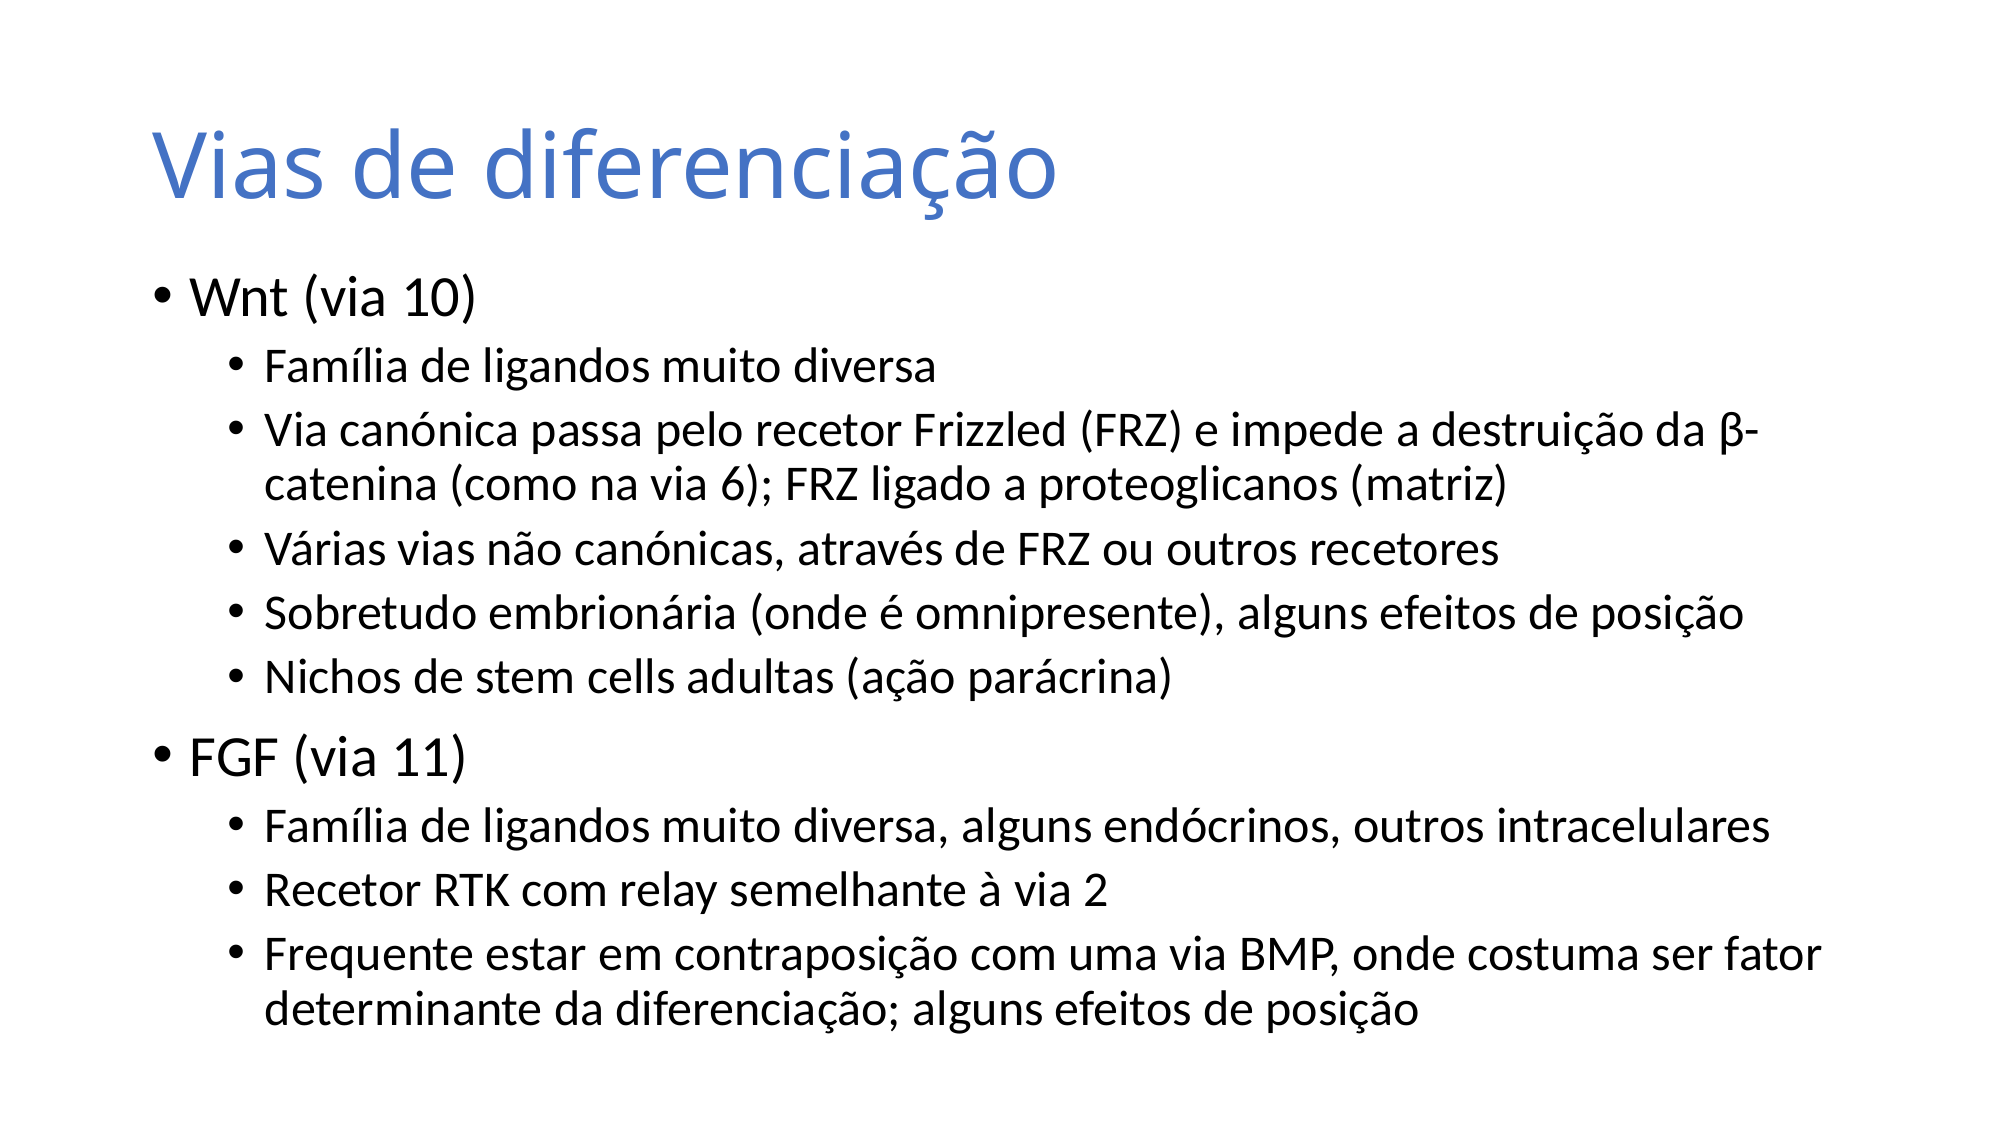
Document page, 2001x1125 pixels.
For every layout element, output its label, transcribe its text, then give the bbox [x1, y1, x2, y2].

list Wnt (via 10) Família de ligandos muito diversa Via canónica passa pelo recetor Frizzled (FRZ) e impede a destruição da β-catenina (como na via 6); FRZ ligado a proteoglicanos (matriz) Várias vias não canónicas, através de FRZ ou outros recetores Sobretudo embrionária (onde é omnipresente), alguns efeitos de posição Nichos de stem cells adultas (ação parácrina) FGF (via 11) Família de ligandos muito diversa, alguns endócrinos, outros intracelulares Recetor RTK com relay semelhante à via 2 Frequente estar em contraposição com uma via BMP, onde costuma ser fator determinante da diferenciação; alguns efeitos de posição [137, 258, 1863, 1066]
title Vias de diferenciação [137, 59, 1863, 258]
